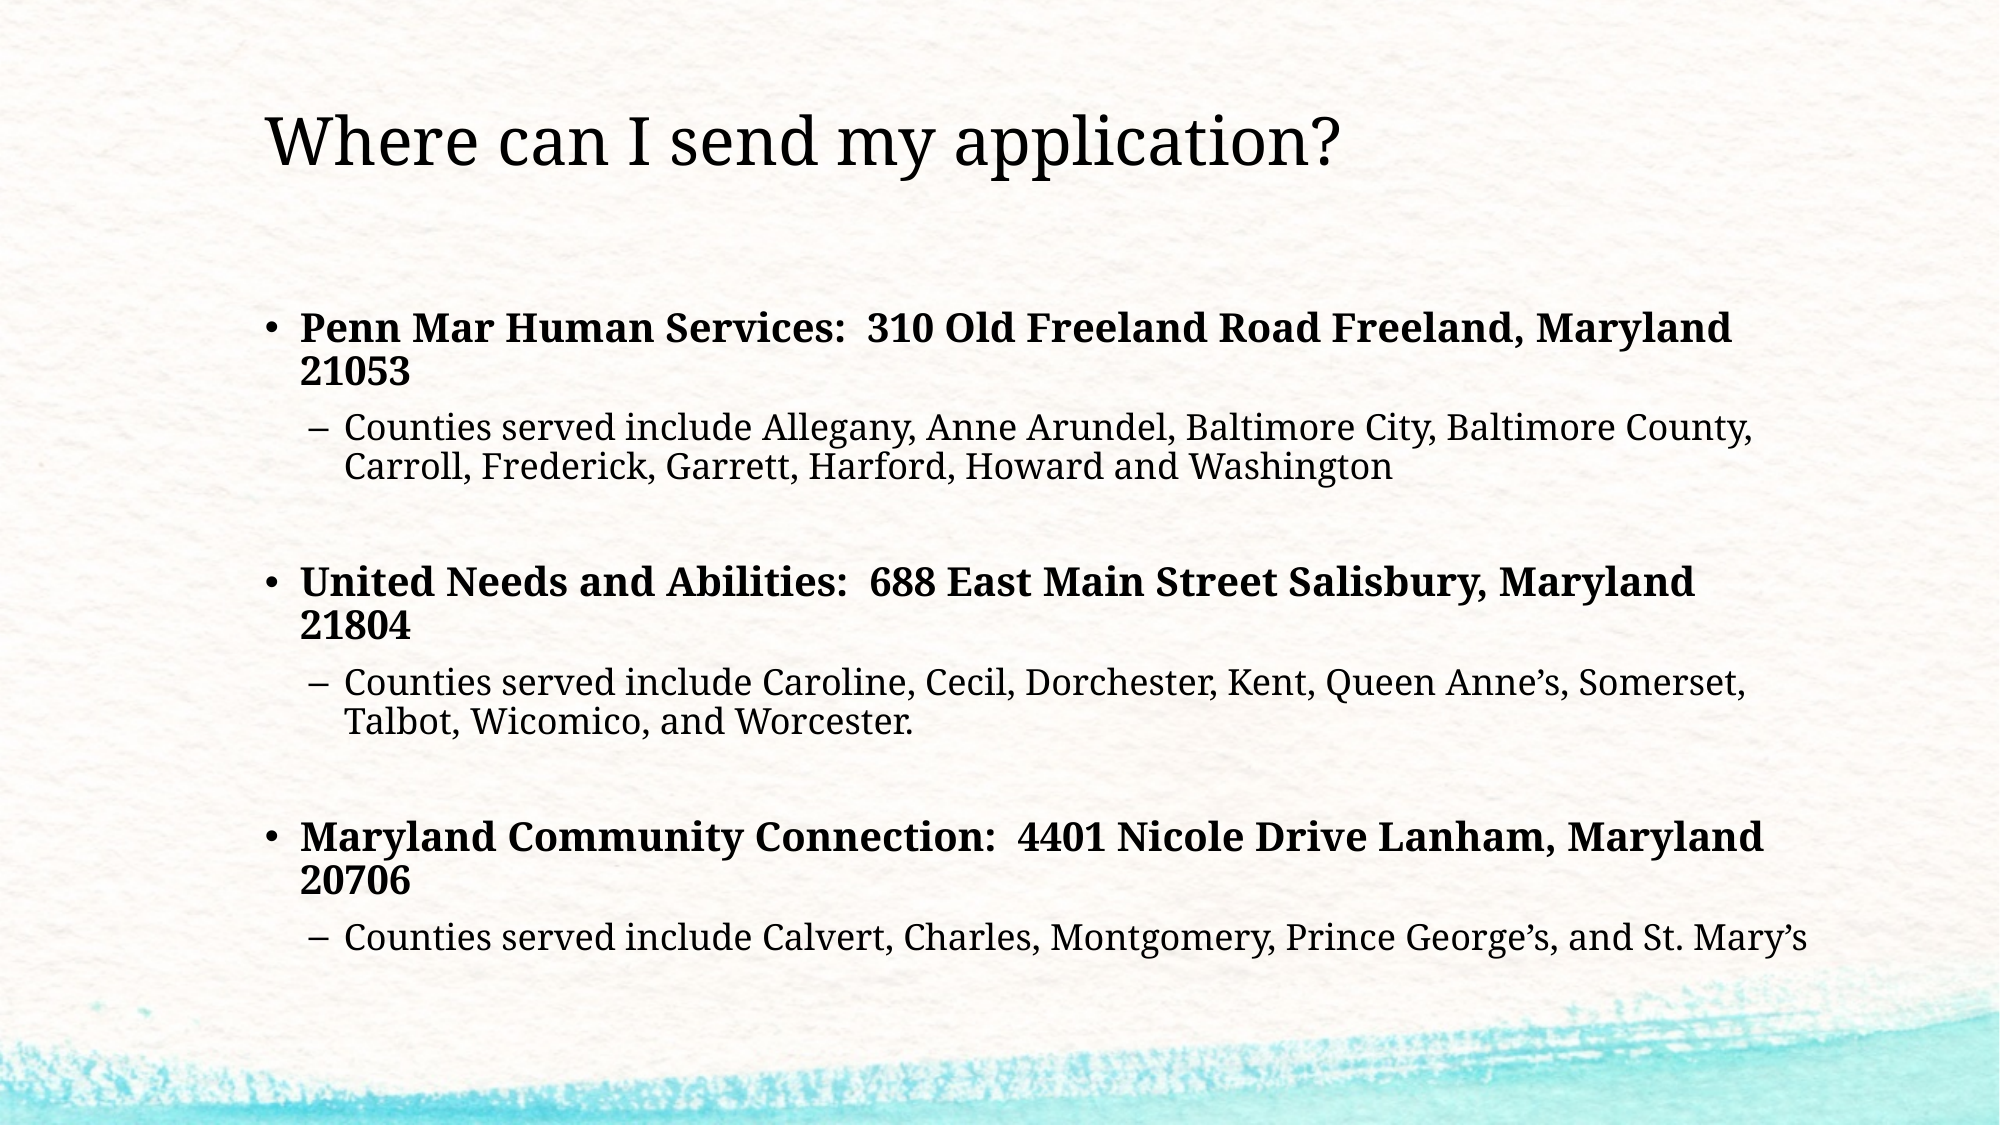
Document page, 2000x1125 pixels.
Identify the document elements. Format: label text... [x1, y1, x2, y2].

picture [0, 0, 2000, 1125]
title Where can I send my application? [249, 87, 1825, 188]
list Penn Mar Human Services: 310 Old Freeland Road Freeland, Maryland 21053 Counties served include Allegany, Anne Arundel, Baltimore City, Baltimore County, Carroll, Frederick, Garrett, Harford, Howard and Washington United Needs and Abilities: 688 East Main Street Salisbury, Maryland 21804 Counties served include Caroline, Cecil, Dorchester, Kent, Queen Anne’s, Somerset, Talbot, Wicomico, and Worcester. Maryland Community Connection: 4401 Nicole Drive Lanham, Maryland 20706 Counties served include Calvert, Charles, Montgomery, Prince George’s, and St. Mary’s [249, 299, 1825, 988]
